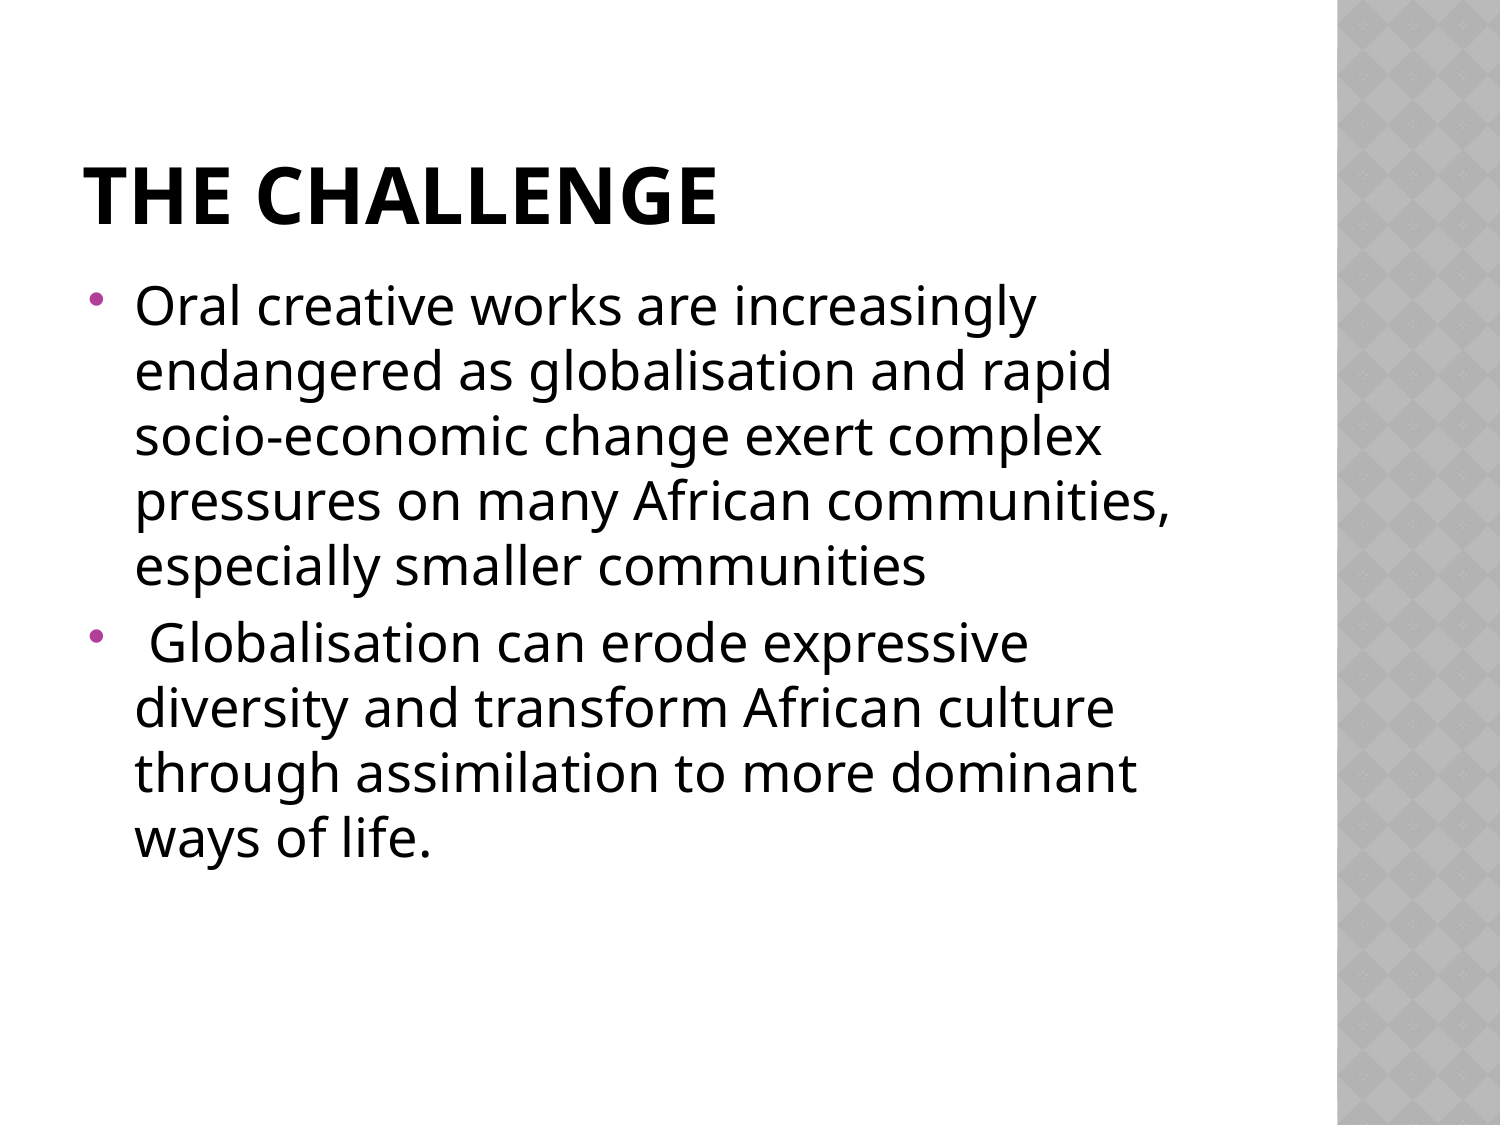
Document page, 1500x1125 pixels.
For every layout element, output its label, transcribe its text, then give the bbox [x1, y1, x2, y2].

title THE CHALLENGE [75, 52, 1263, 240]
list Oral creative works are increasingly endangered as globalisation and rapid socio-economic change exert complex pressures on many African communities, especially smaller communities Globalisation can erode expressive diversity and transform African culture through assimilation to more dominant ways of life. [75, 264, 1263, 1059]
